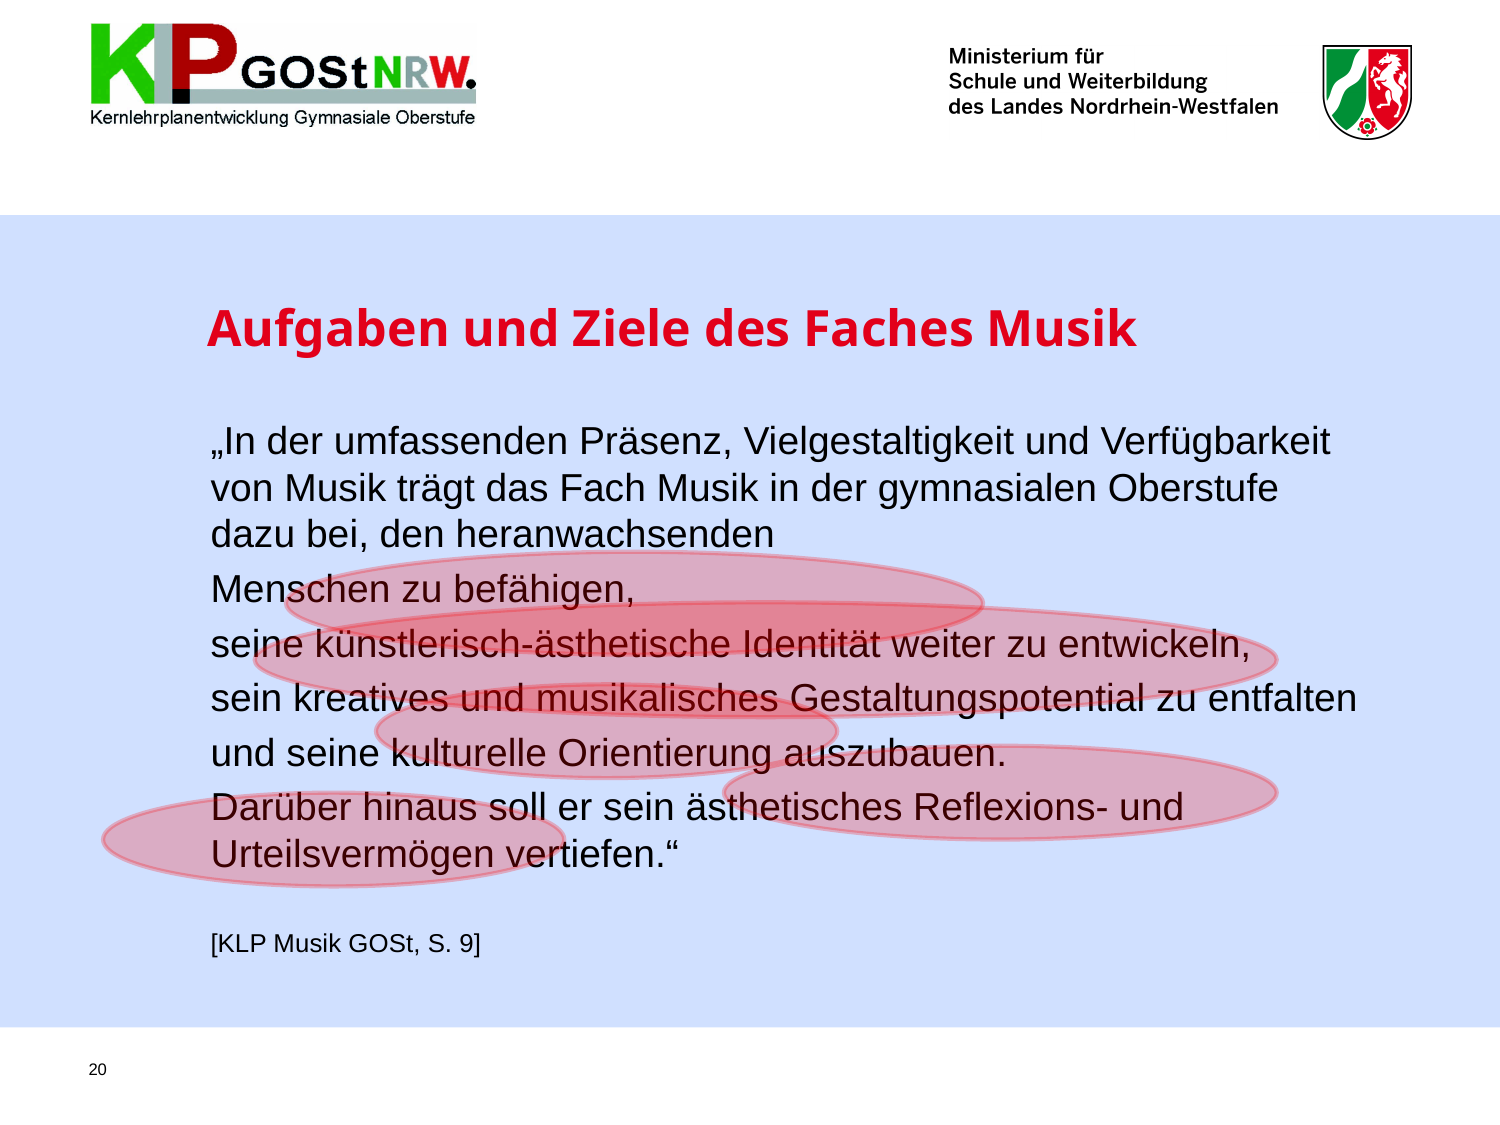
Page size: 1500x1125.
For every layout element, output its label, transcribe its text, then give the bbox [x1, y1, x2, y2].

picture [949, 45, 1412, 140]
text_box [100, 790, 567, 889]
picture [90, 23, 477, 127]
text_box [721, 743, 1279, 842]
slide_number 20 [88, 1058, 136, 1115]
list „In der umfassenden Präsenz, Vielgestaltigkeit und Verfügbarkeit von Musik trägt das Fach Musik in der gymnasialen Oberstufe dazu bei, den heranwachsenden Menschen zu befähigen, seine künstlerisch-ästhetische Identität weiter zu entwickeln, sein kreatives und musikalisches Gestaltungspotential zu entfalten und seine kulturelle Orientierung auszubauen. Darüber hinaus soll er sein ästhetisches Reflexions- und Urteilsvermögen vertiefen.“ [KLP Musik GOSt, S. 9] [195, 361, 1390, 968]
text_box [283, 549, 986, 630]
title Aufgaben und Ziele des Faches Musik [88, 208, 1412, 445]
text_box [373, 682, 840, 781]
text_box [254, 602, 1277, 717]
